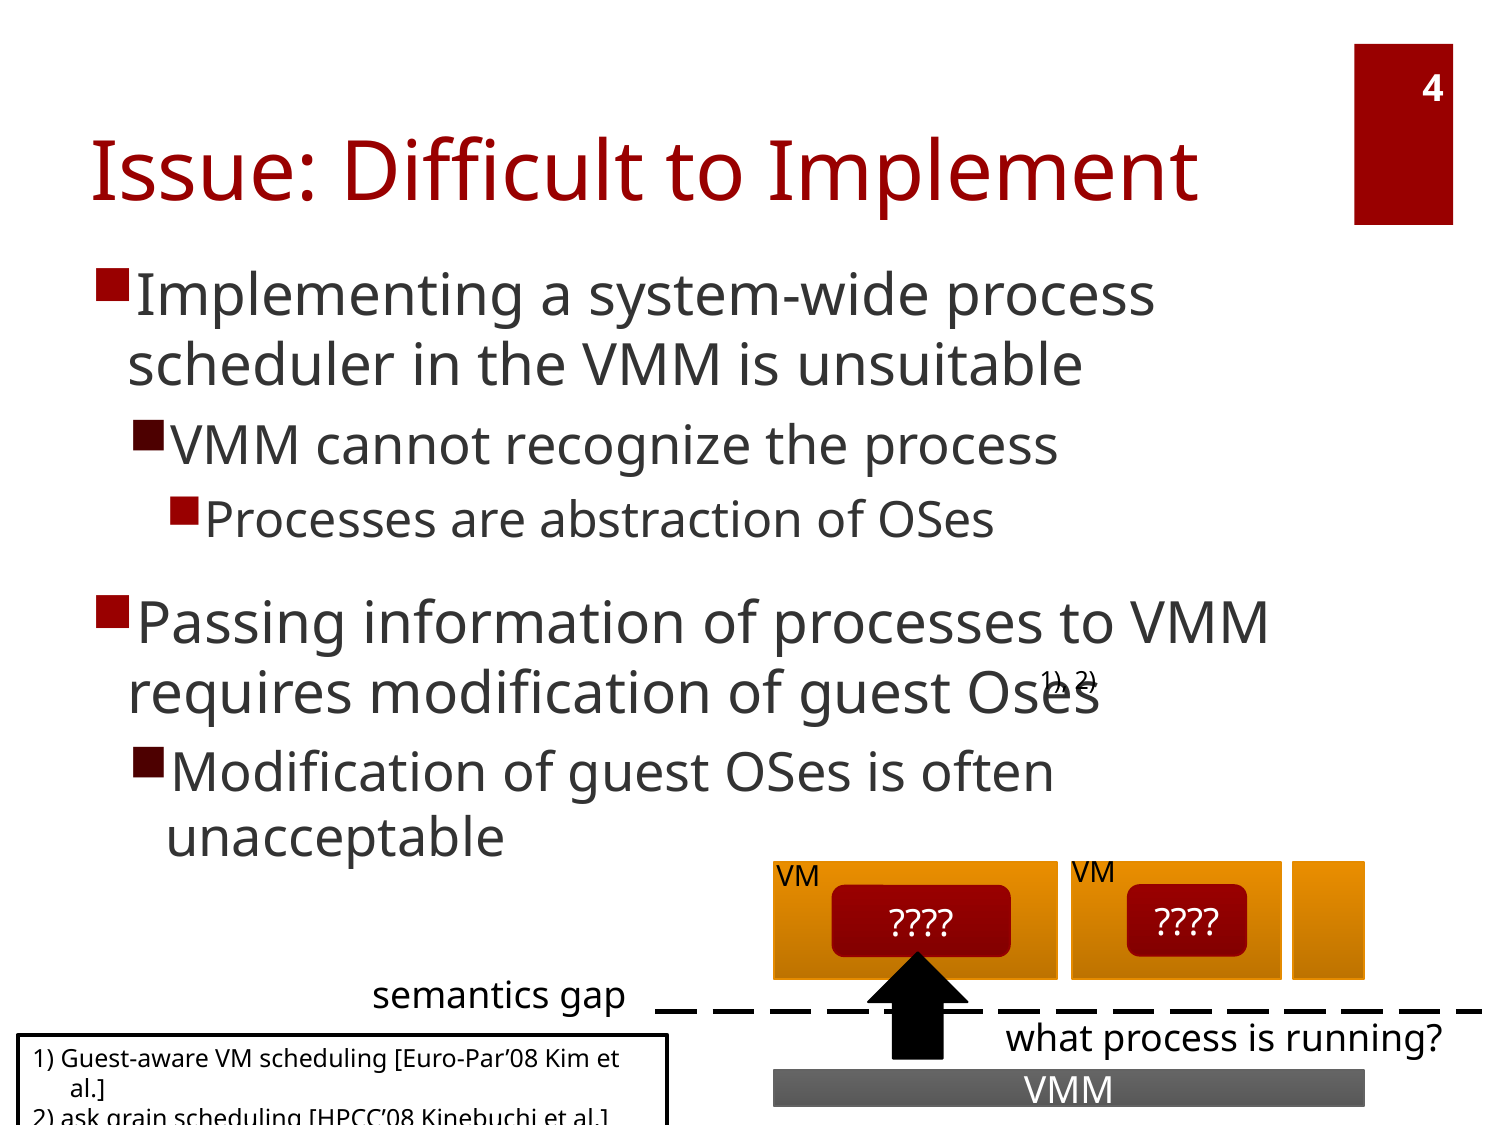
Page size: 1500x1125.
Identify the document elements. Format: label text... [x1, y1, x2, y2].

text_box 1) Guest-aware VM scheduling [Euro-Par’08 Kim et al.] 2) ask grain scheduling [HPCC’08 Kinebuchi et al.] [16, 1033, 669, 1125]
slide_number 4 [1316, 59, 1459, 119]
title Issue: Difficult to Implement [74, 37, 1338, 226]
list Implementing a system-wide process scheduler in the VMM is unsuitable VMM cannot recognize the process Processes are abstraction of OSes Passing information of processes to VMM requires modification of guest Oses Modification of guest OSes is often unacceptable [74, 249, 1413, 1033]
text_box 1), 2) [1024, 656, 1112, 702]
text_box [347, 845, 1483, 1107]
